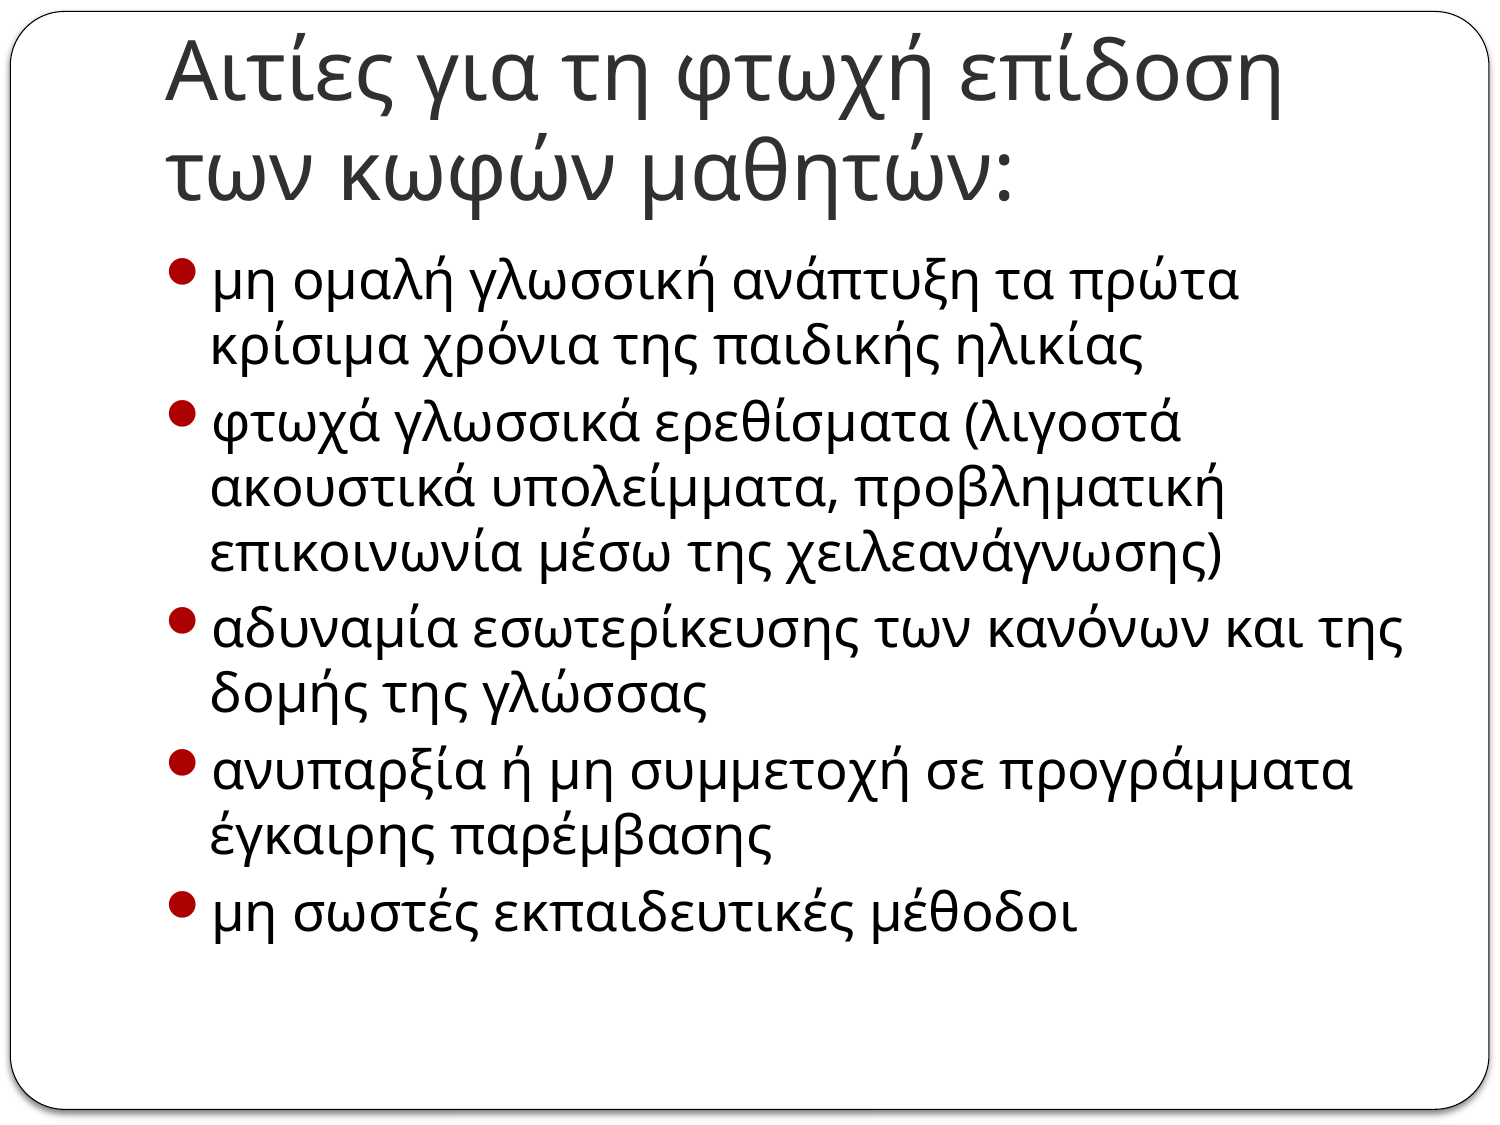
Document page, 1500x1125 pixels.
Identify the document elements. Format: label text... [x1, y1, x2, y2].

list μη ομαλή γλωσσική ανάπτυξη τα πρώτα κρίσιμα χρόνια της παιδικής ηλικίας φτωχά γλωσσικά ερεθίσματα (λιγοστά ακουστικά υπολείμματα, προβληματική επικοινωνία μέσω της χειλεανάγνωσης) αδυναμία εσωτερίκευσης των κανόνων και της δομής της γλώσσας ανυπαρξία ή μη συμμετοχή σε προγράμματα έγκαιρης παρέμβασης μη σωστές εκπαιδευτικές μέθοδοι [149, 237, 1426, 988]
title Αιτίες για τη φτωχή επίδοση των κωφών μαθητών: [149, 44, 1426, 233]
